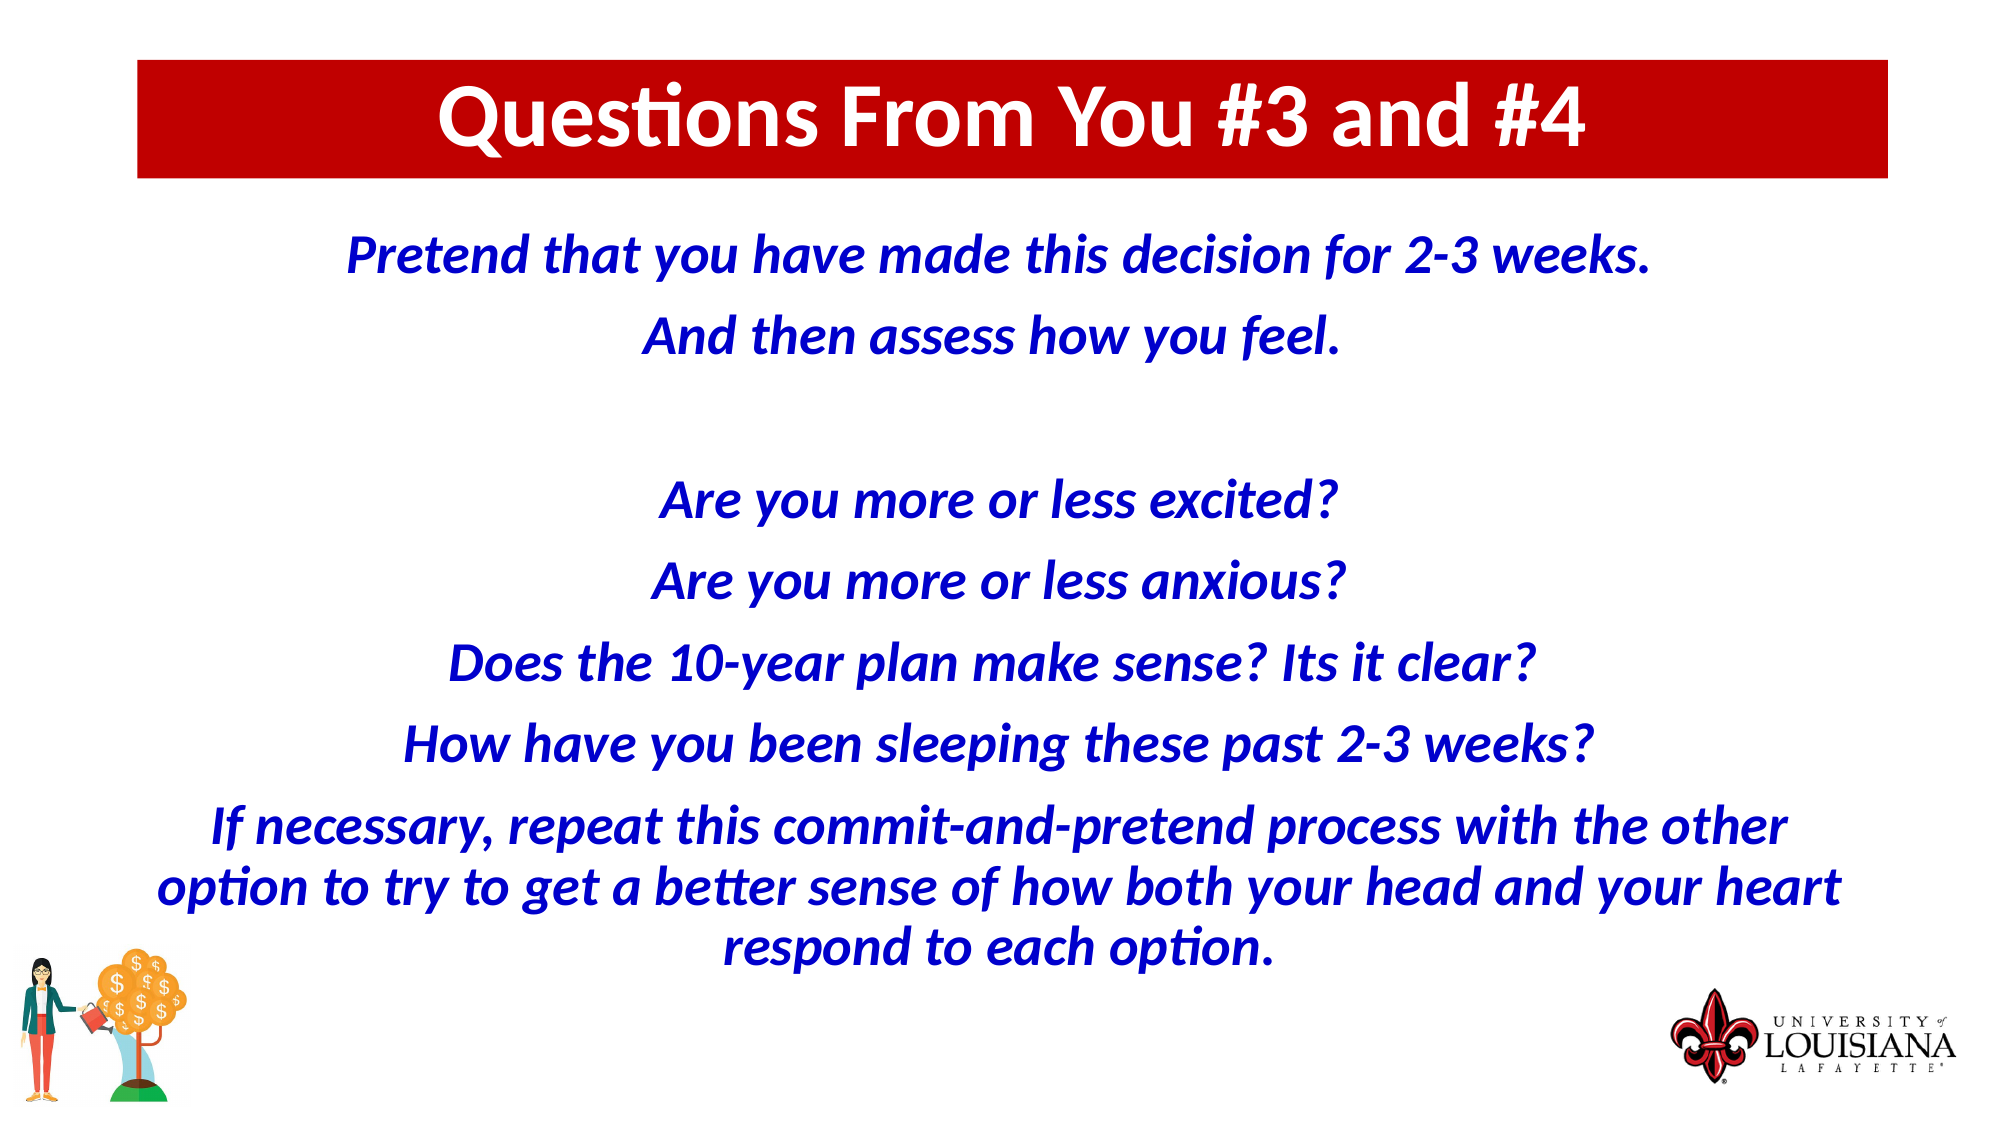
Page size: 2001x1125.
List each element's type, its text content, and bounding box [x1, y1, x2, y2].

text_box Pretend that you have made this decision for 2-3 weeks. And then assess how you feel. Are you more or less excited? Are you more or less anxious? Does the 10-year plan make sense? Its it clear? How have you been sleeping these past 2-3 weeks? If necessary, repeat this commit-and-pretend process with the other option to try to get a better sense of how both your head and your heart respond to each option. [137, 217, 1863, 1014]
picture [1657, 977, 1982, 1091]
picture [13, 944, 191, 1107]
text_box Questions From You #3 and #4 [137, 59, 1888, 179]
